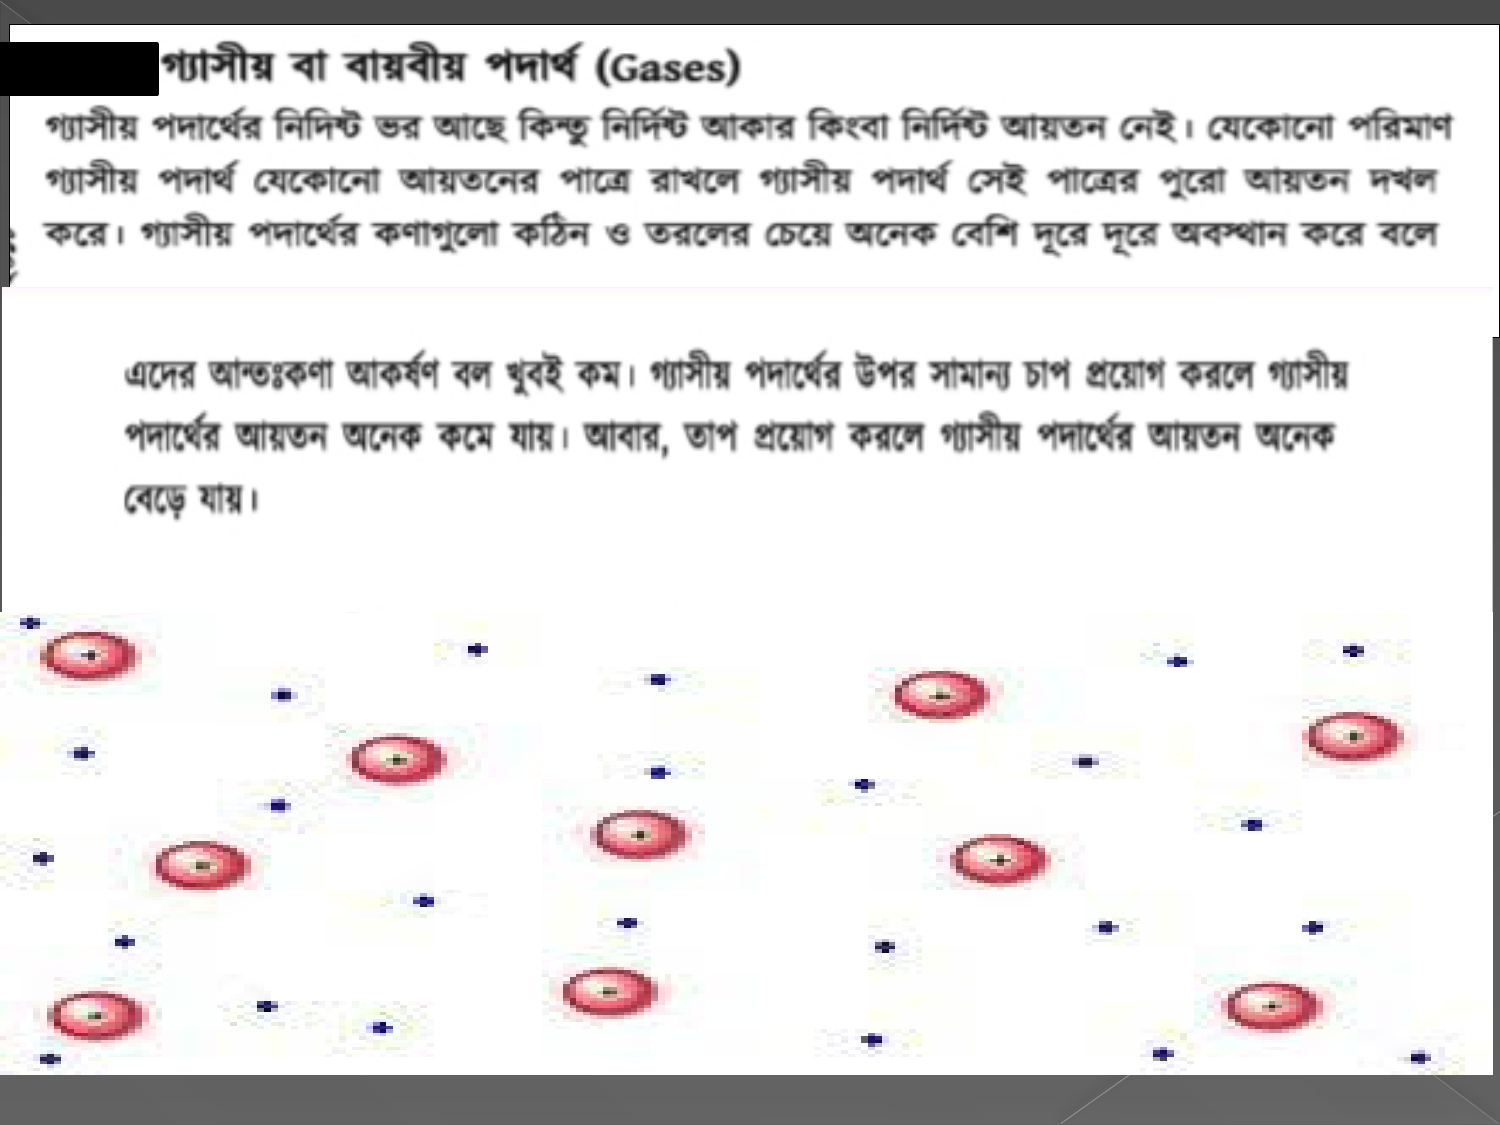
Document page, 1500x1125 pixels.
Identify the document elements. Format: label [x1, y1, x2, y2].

text_box [0, 24, 1500, 613]
picture [0, 613, 1493, 1076]
